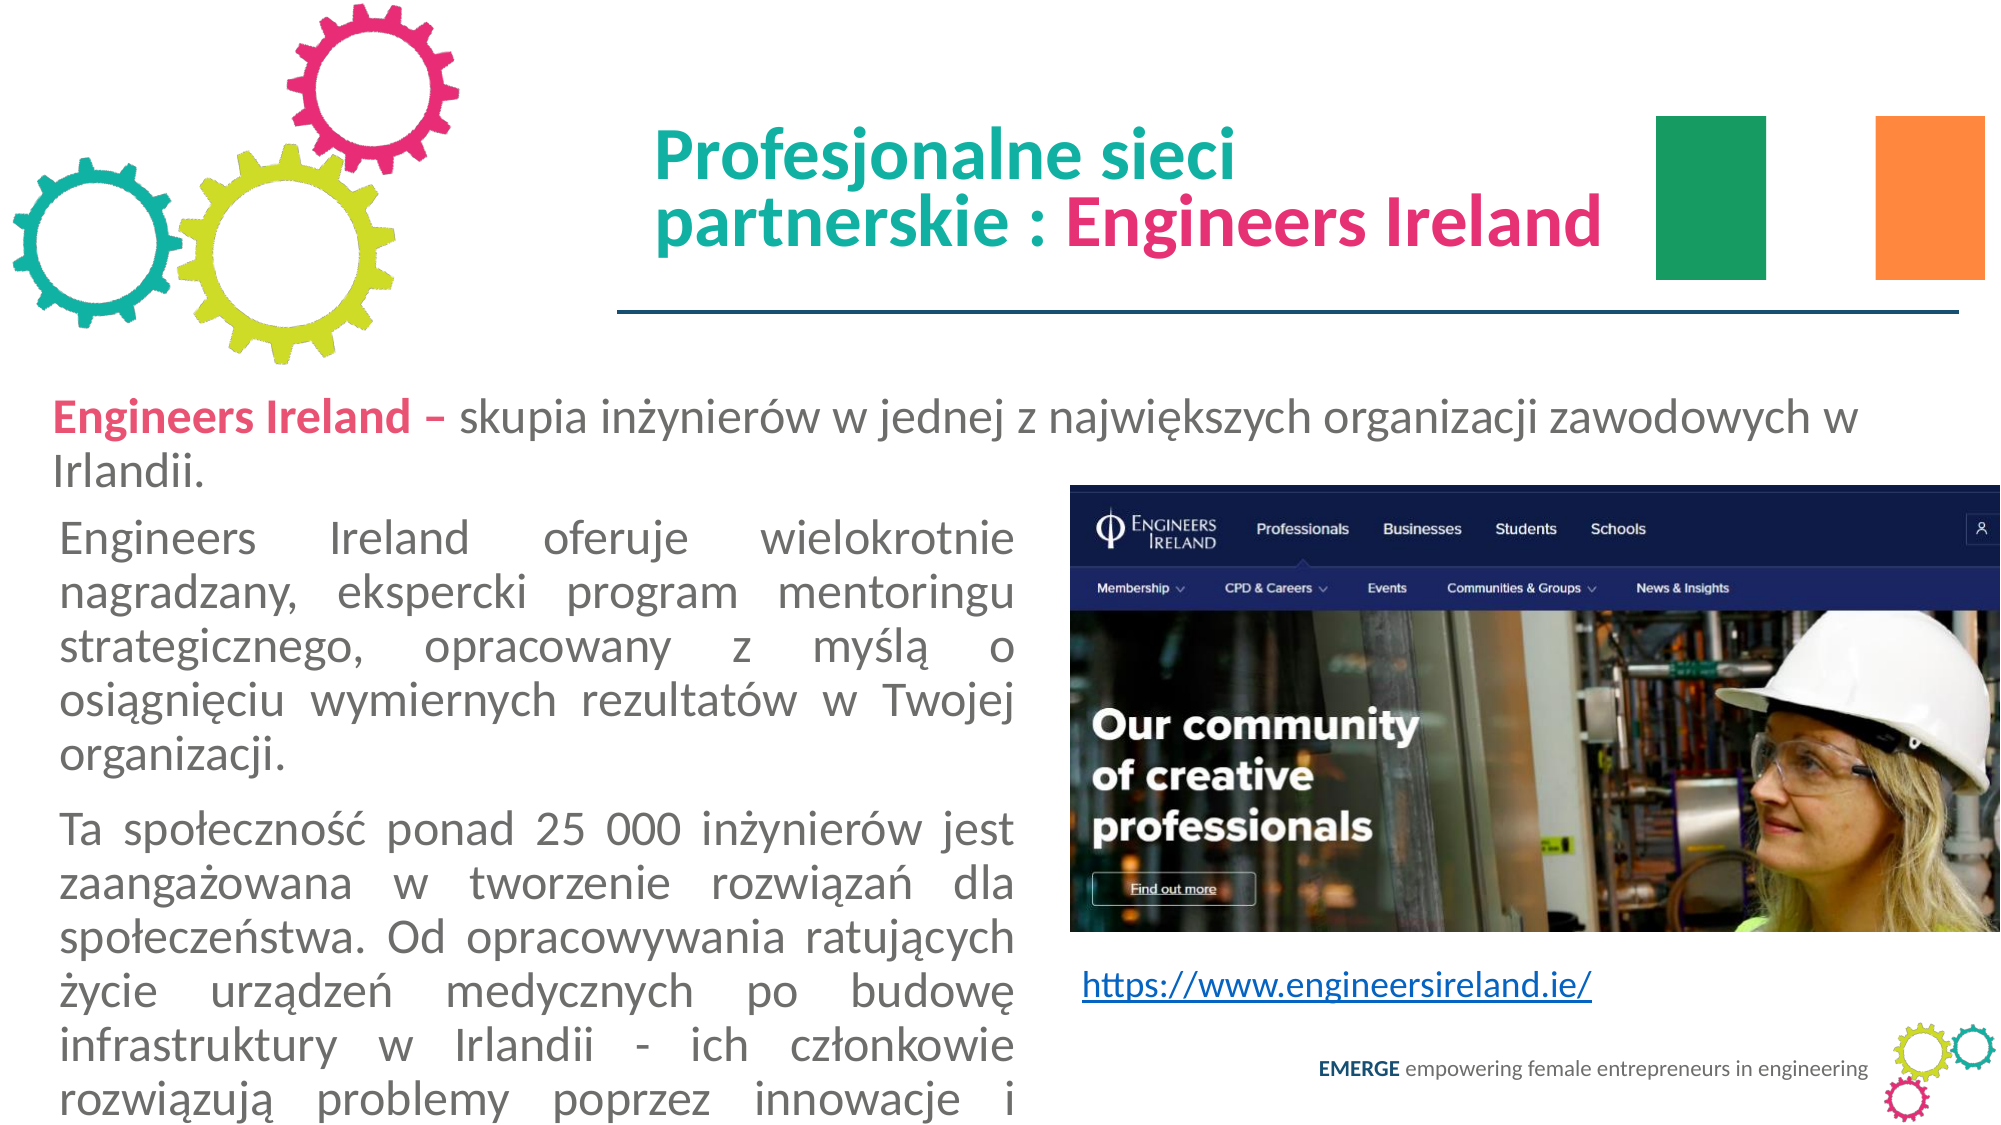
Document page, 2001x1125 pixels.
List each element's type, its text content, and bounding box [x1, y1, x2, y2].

text_box https://www.engineersireland.ie/ [1067, 952, 1608, 1013]
picture [1865, 1035, 2001, 1125]
picture [1070, 485, 2000, 932]
list Profesjonalne sieci partnerskie : Engineers Ireland [639, 120, 1657, 317]
picture [0, 0, 533, 382]
list Engineers Ireland – skupia inżynierów w jednej z największych organizacji zawodowych w Irlandii. [37, 382, 2000, 1035]
text_box Engineers Ireland oferuje wielokrotnie nagradzany, ekspercki program mentoringu strategicznego, opracowany z myślą o osiągnięciu wymiernych rezultatów w Twojej organizacji. Ta społeczność ponad 25 000 inżynierów jest zaangażowana w tworzenie rozwiązań dla społeczeństwa. Od opracowywania ratujących życie urządzeń medycznych po budowę infrastruktury w Irlandii - ich członkowie rozwiązują problemy poprzez innowacje i kreatywność. [44, 503, 1031, 1125]
picture [1656, 116, 1985, 280]
